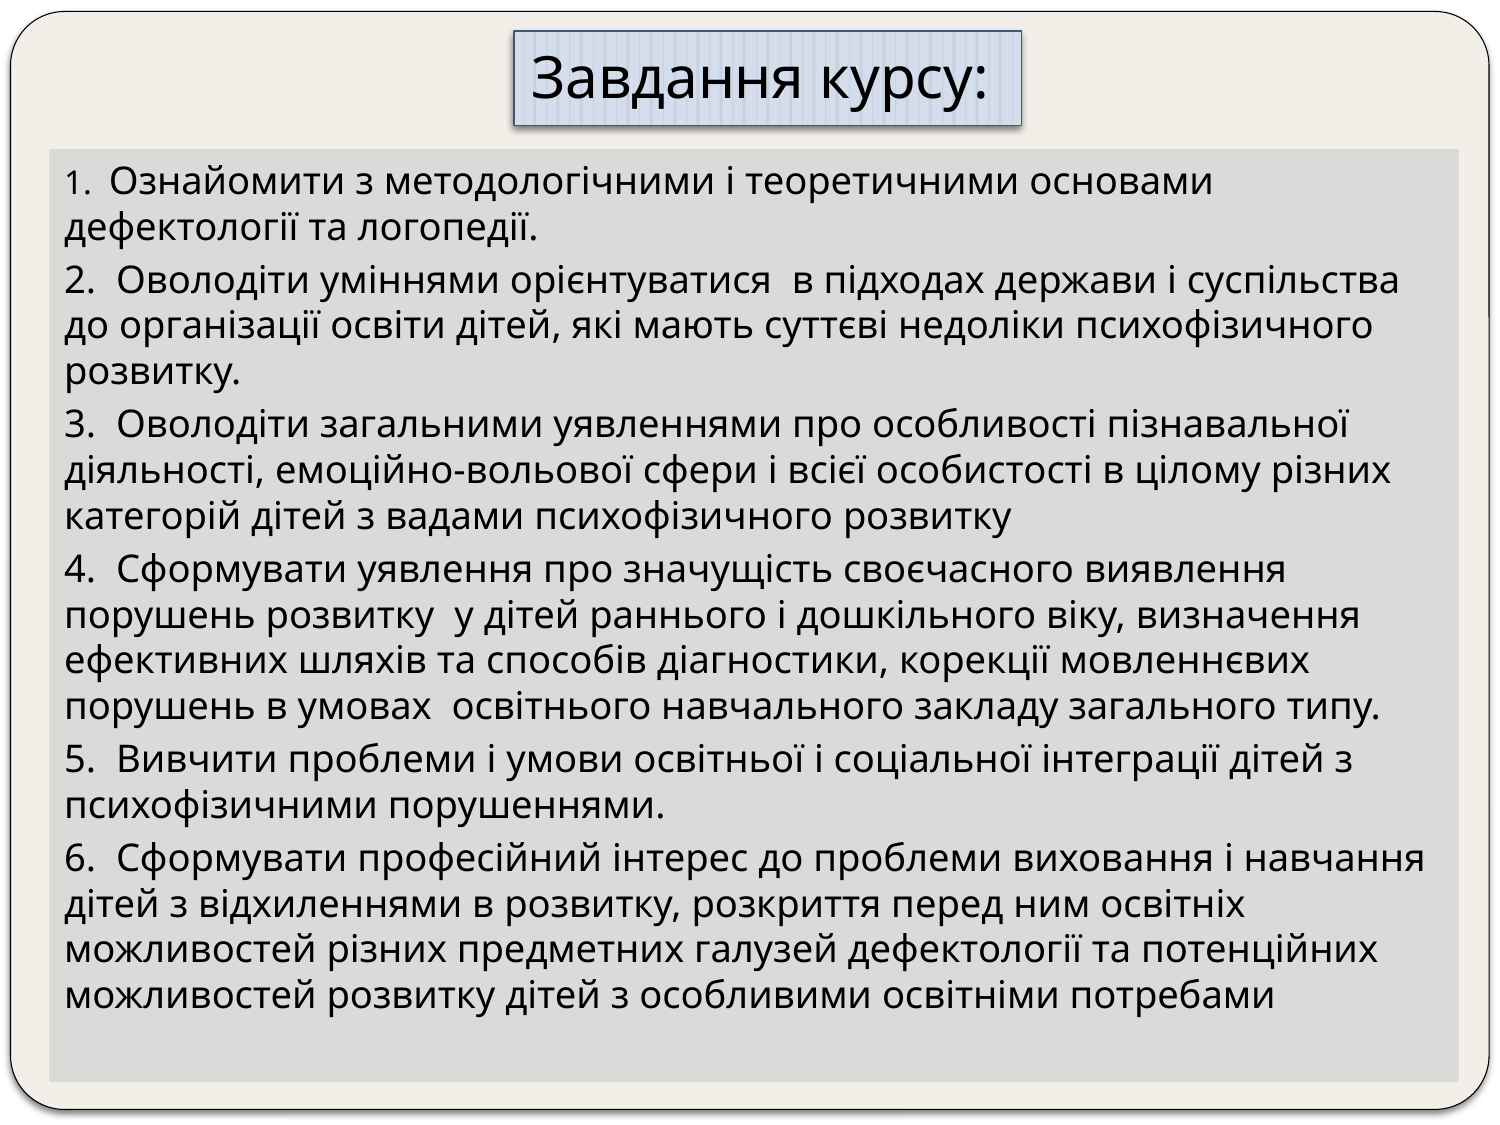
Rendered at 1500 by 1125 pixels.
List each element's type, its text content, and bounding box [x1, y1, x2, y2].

title Завдання курсу: [513, 30, 1022, 126]
list 1. Ознайомити з методологічними і теоретичними основами дефектології та логопедії. 2. Оволодіти уміннями орієнтуватися в підходах держави і суспільства до організації освіти дітей, які мають суттєві недоліки психофізичного розвитку. 3. Оволодіти загальними уявленнями про особливості пізнавальної діяльності, емоційно-вольової сфери і всієї особистості в цілому різних категорій дітей з вадами психофізичного розвитку 4. Сформувати уявлення про значущість своєчасного виявлення порушень розвитку у дітей раннього і дошкільного віку, визначення ефективних шляхів та способів діагностики, корекції мовленнєвих порушень в умовах освітнього навчального закладу загального типу. 5. Вивчити проблеми і умови освітньої і соціальної інтеграції дітей з психофізичними порушеннями. 6. Сформувати професійний інтерес до проблеми виховання і навчання дітей з відхиленнями в розвитку, розкриття перед ним освітніх можливостей різних предметних галузей дефектології та потенційних можливостей розвитку дітей з особливими освітніми потребами [49, 149, 1459, 1083]
